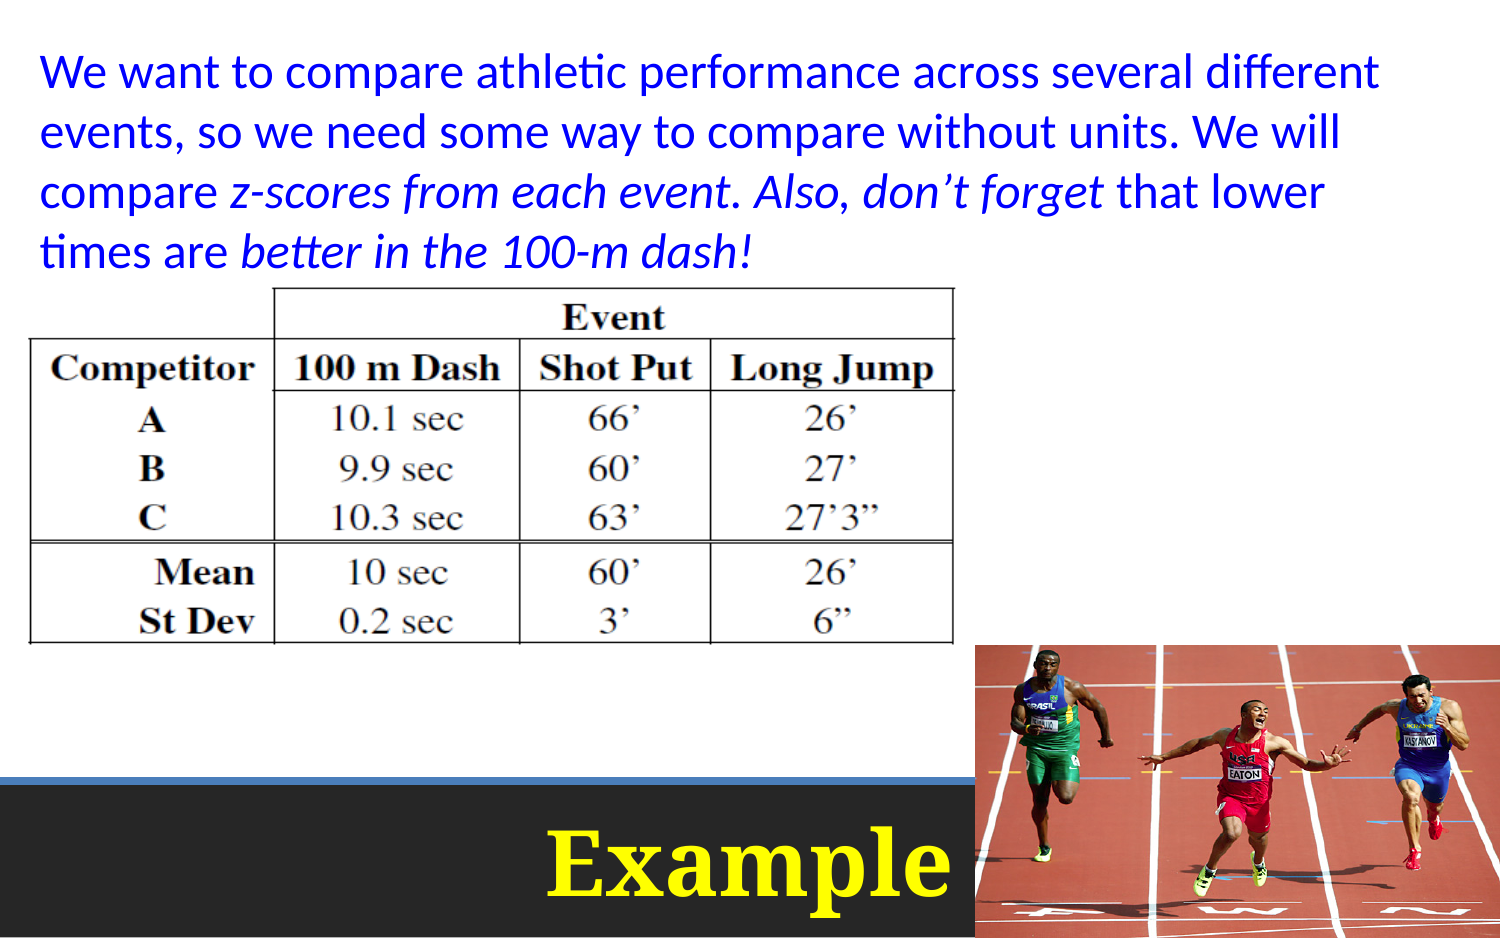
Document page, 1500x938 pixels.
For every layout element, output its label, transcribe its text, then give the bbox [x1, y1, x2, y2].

text_box We want to compare athletic performance across several different events, so we need some way to compare without units. We will compare z-scores from each event. Also, don’t forget that lower times are better in the 100-m dash! [24, 31, 1463, 286]
picture [24, 280, 963, 647]
picture [974, 645, 1500, 938]
title Example [37, 781, 969, 938]
